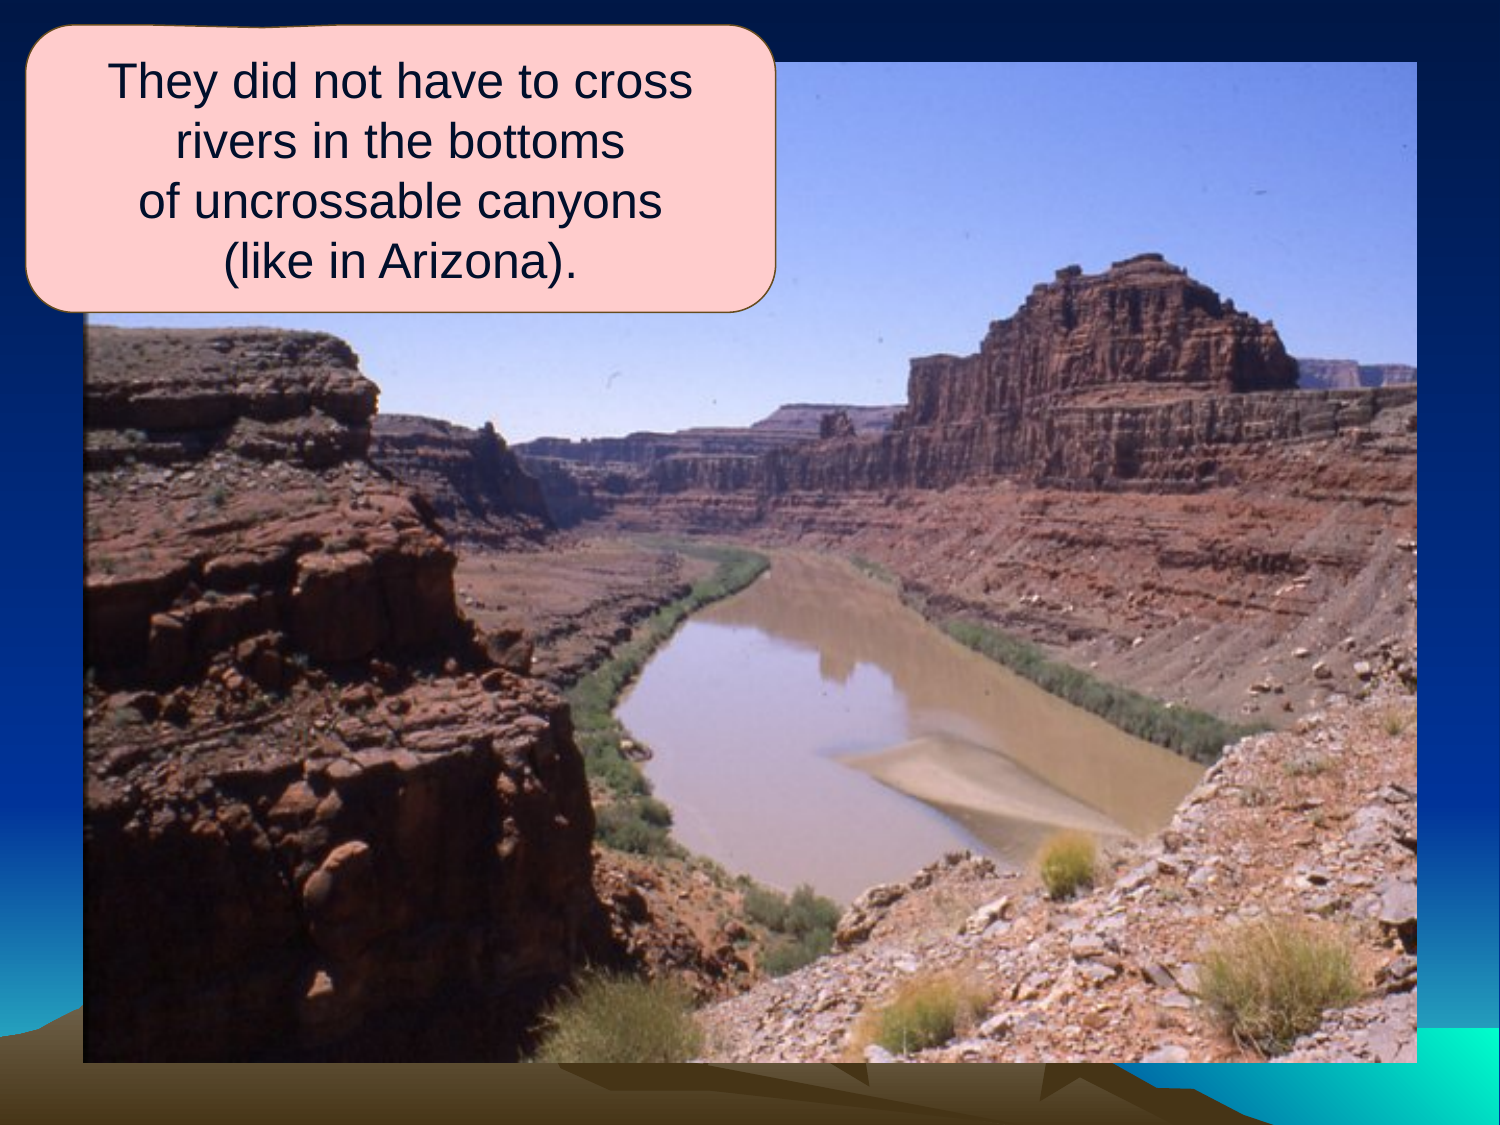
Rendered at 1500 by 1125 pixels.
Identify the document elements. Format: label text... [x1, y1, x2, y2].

picture [83, 62, 1417, 1063]
text_box They did not have to cross rivers in the bottoms of uncrossable canyons (like in Arizona). [25, 24, 774, 313]
